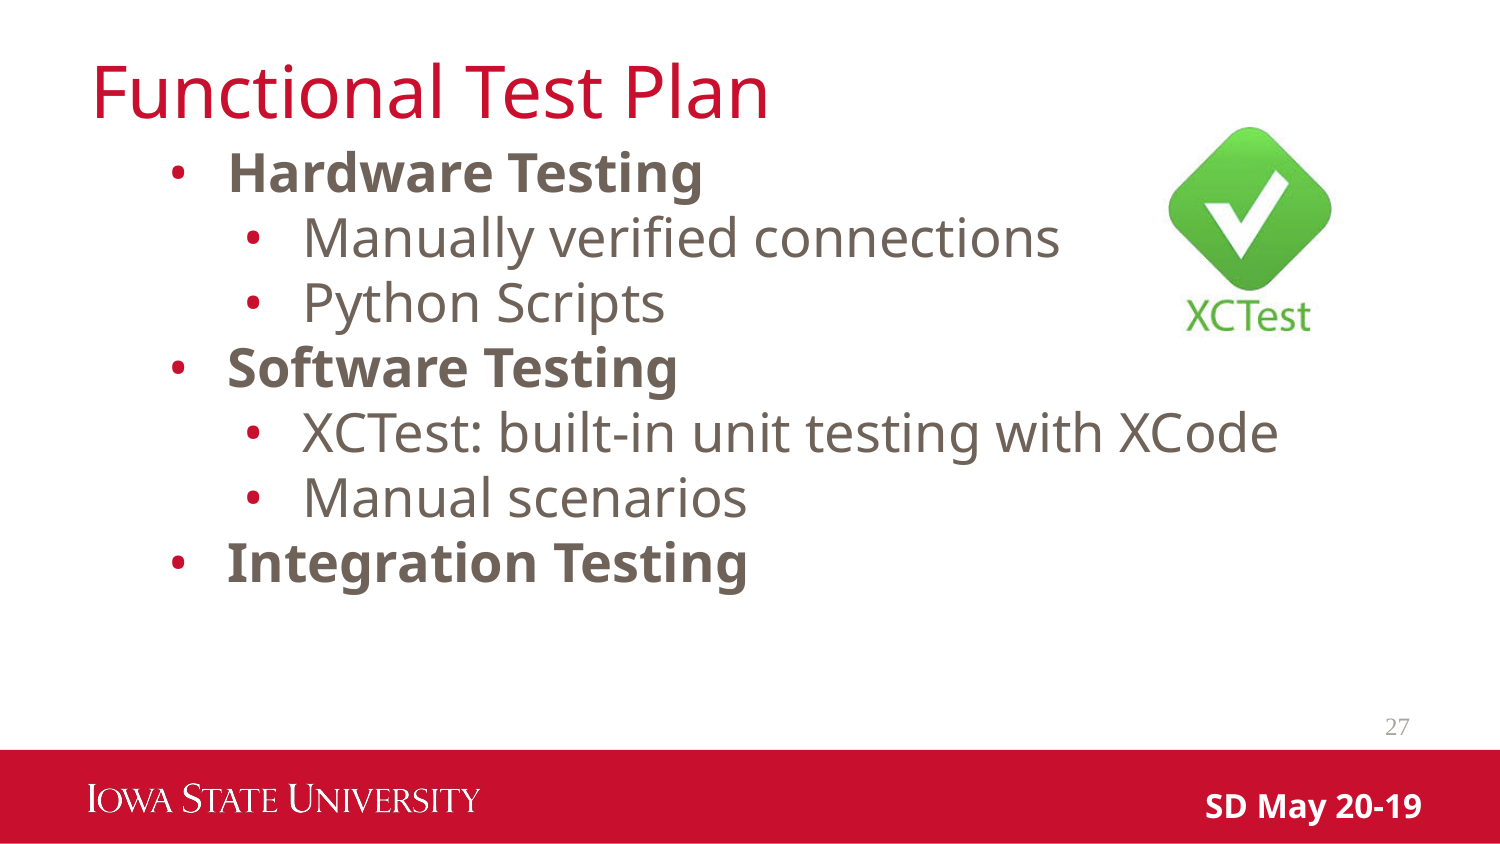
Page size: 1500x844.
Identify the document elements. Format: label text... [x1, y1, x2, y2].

picture [1127, 111, 1373, 356]
slide_number ‹#› [1074, 703, 1425, 748]
list SD May 20-19 [1037, 778, 1438, 825]
list Hardware Testing Manually verified connections Python Scripts Software Testing XCTest: built-in unit testing with XCode Manual scenarios Integration Testing [137, 131, 1388, 638]
picture [87, 783, 481, 816]
title Functional Test Plan [75, 18, 1350, 160]
